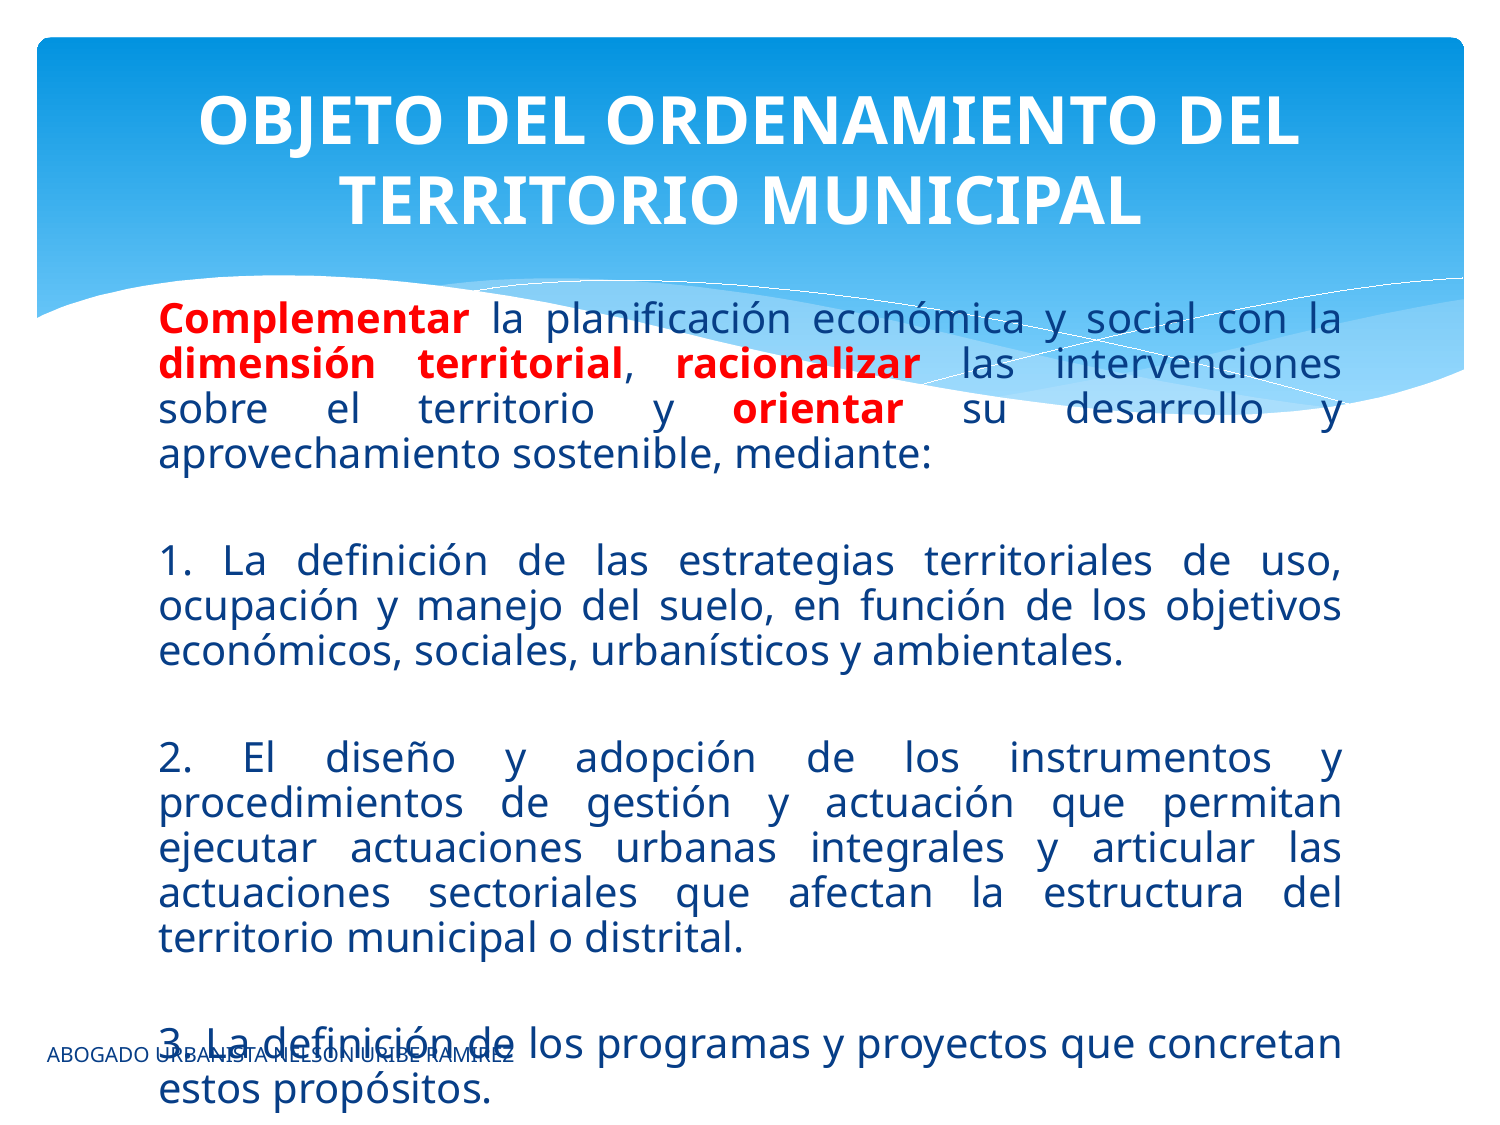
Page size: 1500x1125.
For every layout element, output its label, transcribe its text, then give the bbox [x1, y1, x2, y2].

footer ABOGADO URBANISTA NELSON URIBE RAMIREZ [31, 1025, 653, 1086]
list Complementar la planificación económica y social con la dimensión territorial, racionalizar las intervenciones sobre el territorio y orientar su desarrollo y aprovechamiento sostenible, mediante: 1. La definición de las estrategias territoriales de uso, ocupación y manejo del suelo, en función de los objetivos económicos, sociales, urbanísticos y ambientales. 2. El diseño y adopción de los instrumentos y procedimientos de gestión y actuación que permitan ejecutar actuaciones urbanas integrales y articular las actuaciones sectoriales que afectan la estructura del territorio municipal o distrital. 3. La definición de los programas y proyectos que concretan estos propósitos. [143, 290, 1359, 1005]
title OBJETO DEL ORDENAMIENTO DEL TERRITORIO MUNICIPAL [75, 55, 1425, 261]
